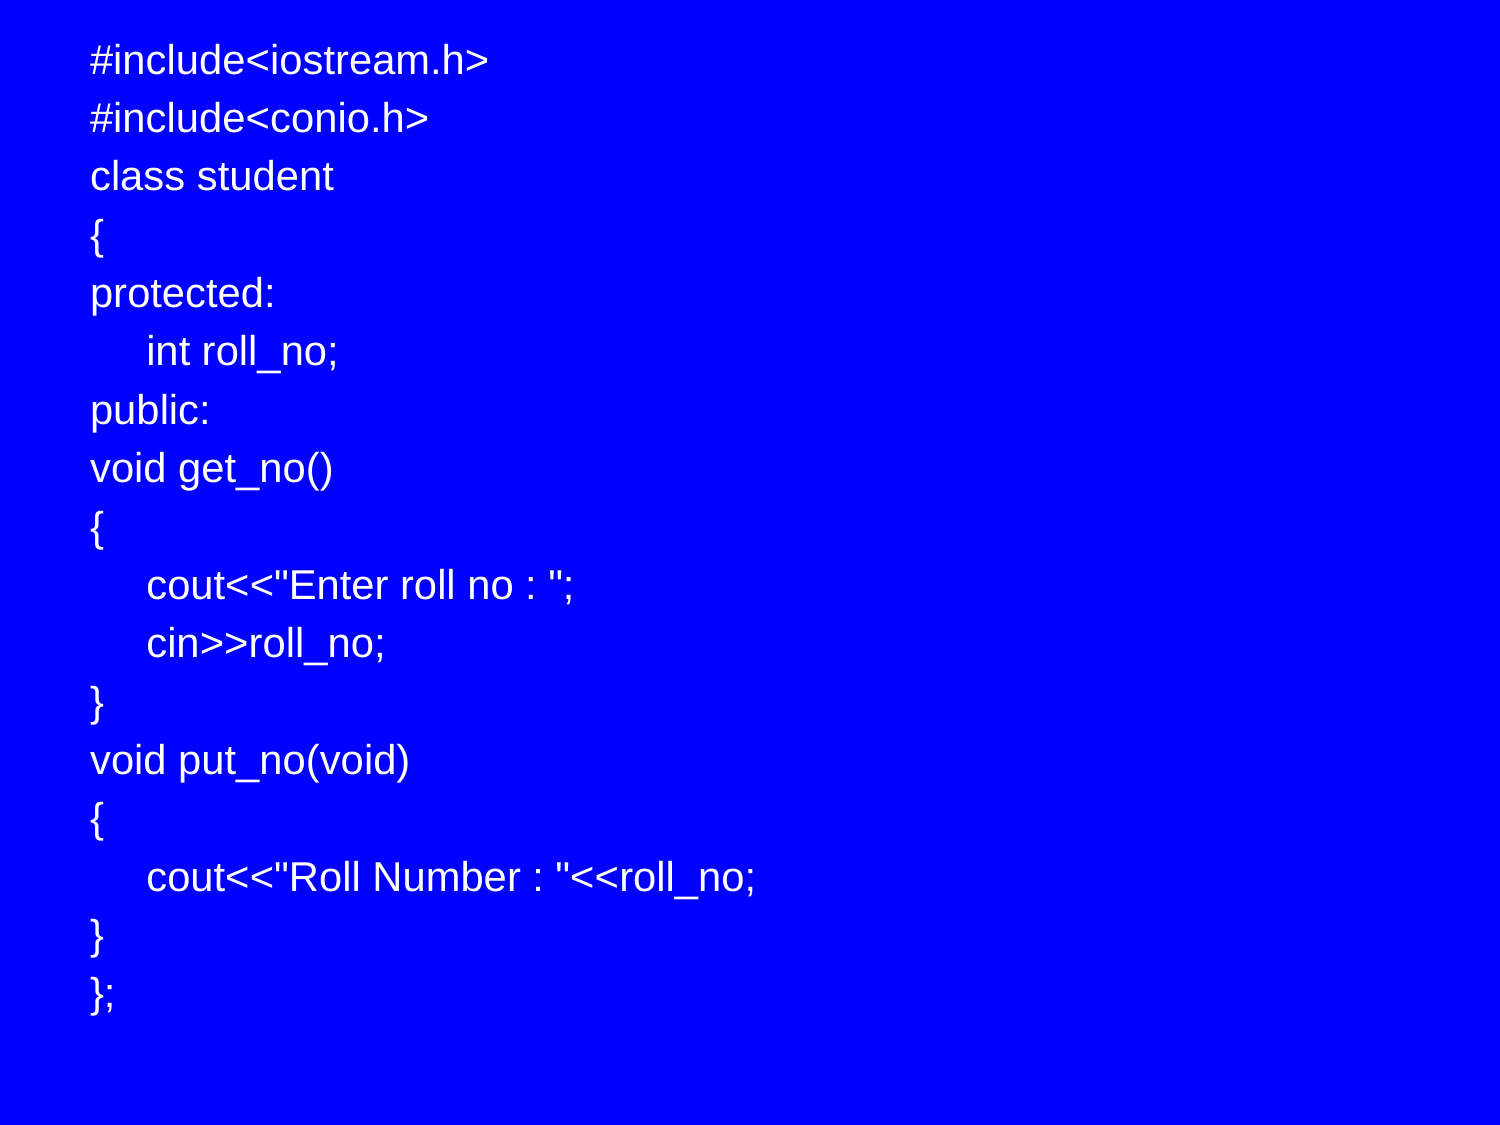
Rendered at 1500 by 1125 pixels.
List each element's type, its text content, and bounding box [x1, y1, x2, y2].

list #include<iostream.h> #include<conio.h> class student { protected: int roll_no; public: void get_no() { cout<<"Enter roll no : "; cin>>roll_no; } void put_no(void) { cout<<"Roll Number : "<<roll_no; } }; [74, 24, 1426, 1051]
